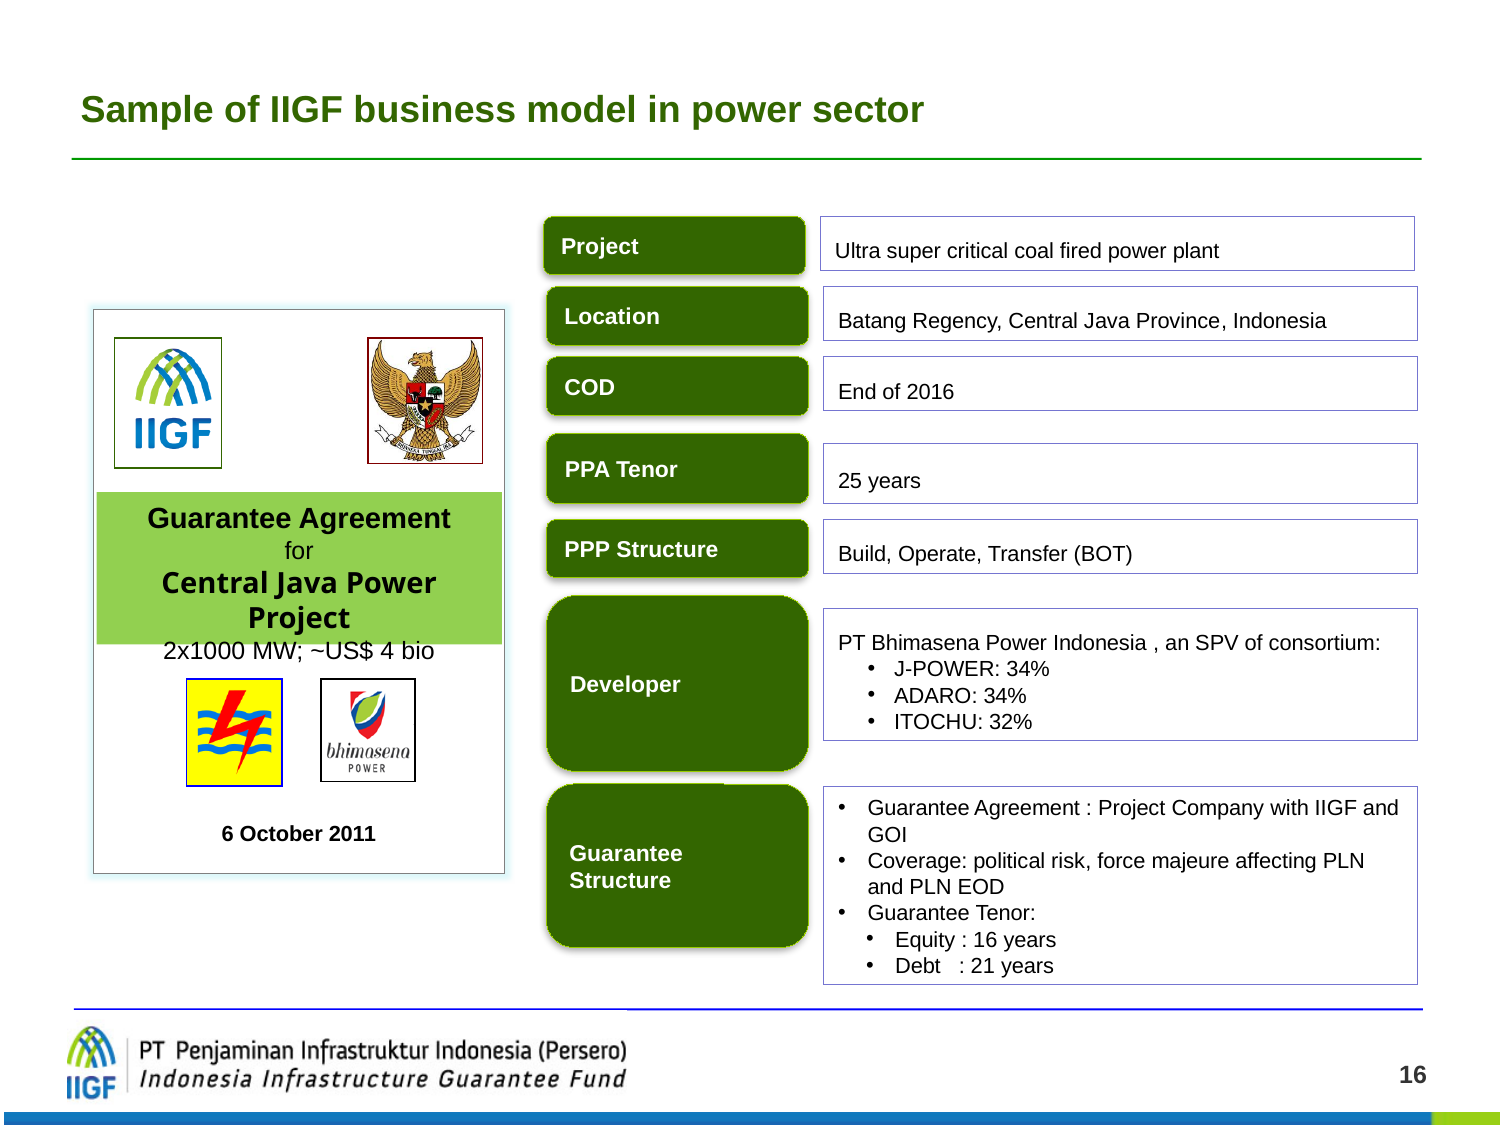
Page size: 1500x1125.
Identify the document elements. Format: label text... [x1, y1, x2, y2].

picture [321, 679, 415, 782]
text_box End of 2016 [823, 356, 1418, 411]
text_box Build, Operate, Transfer (BOT) [823, 519, 1418, 574]
text_box PPP Structure [546, 519, 809, 578]
text_box Guarantee Agreement for Central Java Power Project 2x1000 MW; ~US$ 4 bio [96, 492, 502, 645]
text_box PPA Tenor [546, 433, 809, 504]
text_box 25 years [823, 443, 1418, 504]
text_box Project [543, 216, 806, 275]
text_box Developer [546, 595, 809, 772]
text_box Location [546, 286, 809, 346]
text_box Guarantee Agreement : Project Company with IIGF and GOI Coverage: political risk, force majeure affecting PLN and PLN EOD Guarantee Tenor: Equity : 16 years Debt : 21 years [823, 786, 1418, 985]
text_box Batang Regency, Central Java Province, Indonesia [823, 286, 1418, 341]
text_box COD [546, 356, 809, 416]
text_box Guarantee Structure [546, 783, 809, 948]
picture [114, 338, 221, 468]
text_box PT Bhimasena Power Indonesia , an SPV of consortium: J-POWER: 34% ADARO: 34% ITOCHU: 32% [823, 608, 1418, 741]
picture [187, 679, 282, 786]
title Sample of IIGF business model in power sector [65, 97, 1413, 163]
picture [67, 1010, 627, 1108]
text_box Gurarantee Agreement ofIDR 300 Bio 6 October 2011 [93, 309, 504, 874]
picture [368, 338, 483, 463]
picture [4, 1112, 1500, 1125]
text_box Ultra super critical coal fired power plant [820, 216, 1415, 271]
